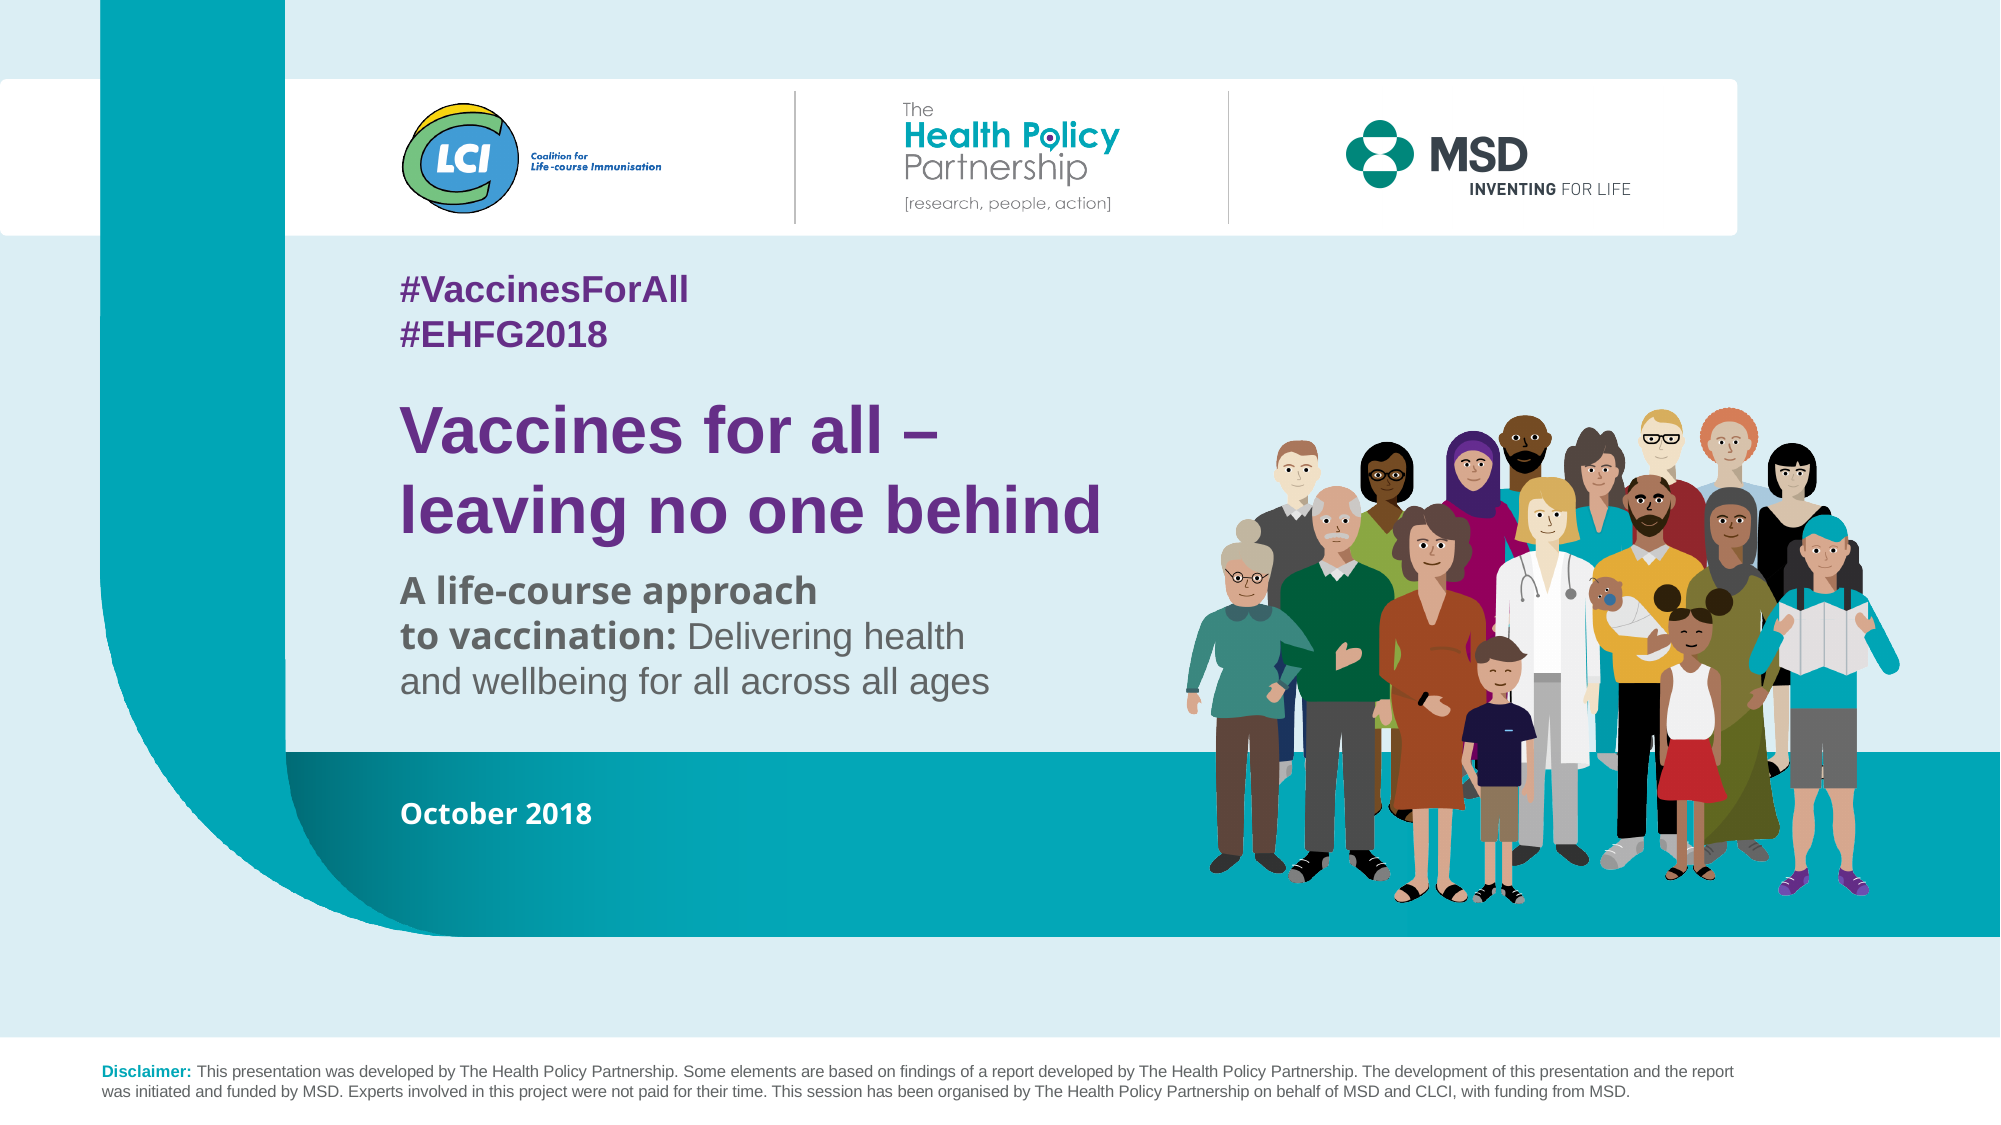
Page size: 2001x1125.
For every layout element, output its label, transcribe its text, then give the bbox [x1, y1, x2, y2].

text_box #VaccinesForAll #EHFG2018 [399, 264, 788, 356]
title Vaccines for all – leaving no one behind [399, 386, 1275, 519]
subtitle A life-course approach to vaccination: Delivering health and wellbeing for all across all ages [399, 567, 1063, 704]
list October 2018 [399, 795, 1075, 831]
picture [101, 0, 2000, 937]
